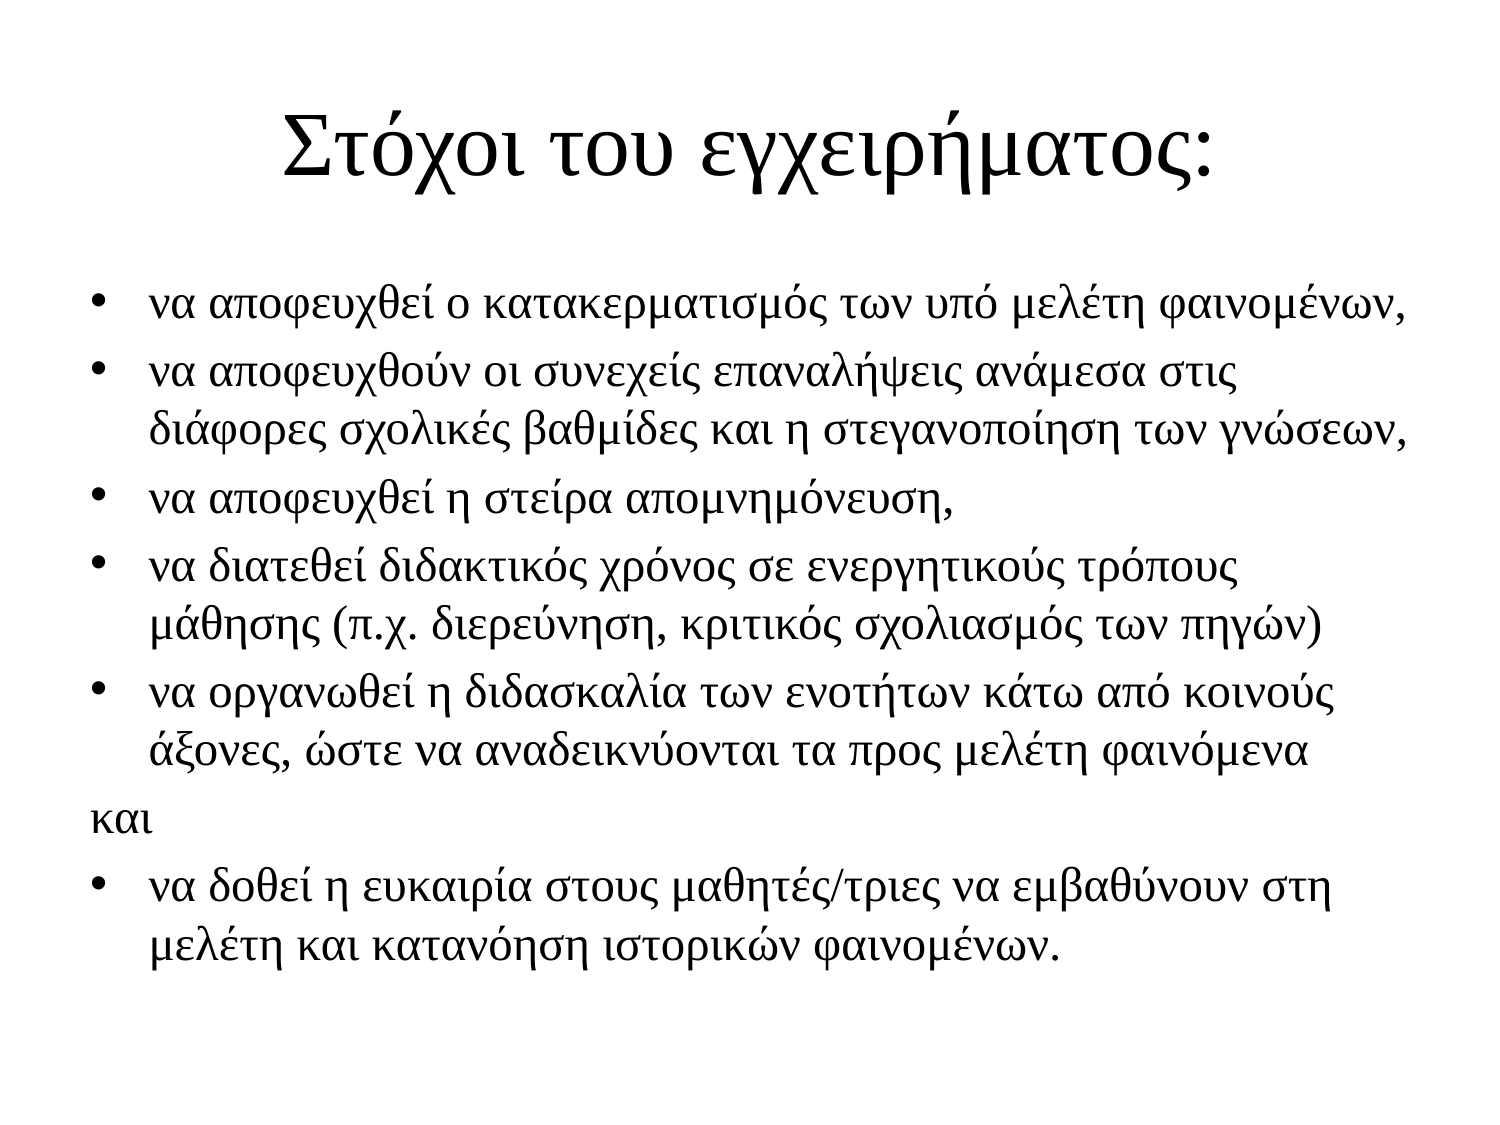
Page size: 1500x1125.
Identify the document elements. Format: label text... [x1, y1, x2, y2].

list να αποφευχθεί ο κατακερματισμός των υπό μελέτη φαινομένων, να αποφευχθούν οι συνεχείς επαναλήψεις ανάμεσα στις διάφορες σχολικές βαθμίδες και η στεγανοποίηση των γνώσεων, να αποφευχθεί η στείρα απομνημόνευση, να διατεθεί διδακτικός χρόνος σε ενεργητικούς τρόπους μάθησης (π.χ. διερεύνηση, κριτικός σχολιασμός των πηγών) να οργανωθεί η διδασκαλία των ενοτήτων κάτω από κοινούς άξονες, ώστε να αναδεικνύονται τα προς μελέτη φαινόμενα και να δοθεί η ευκαιρία στους μαθητές/τριες να εμβαθύνουν στη μελέτη και κατανόηση ιστορικών φαινομένων. [75, 262, 1425, 1005]
title Στόχοι του εγχειρήματος: [75, 45, 1425, 233]
